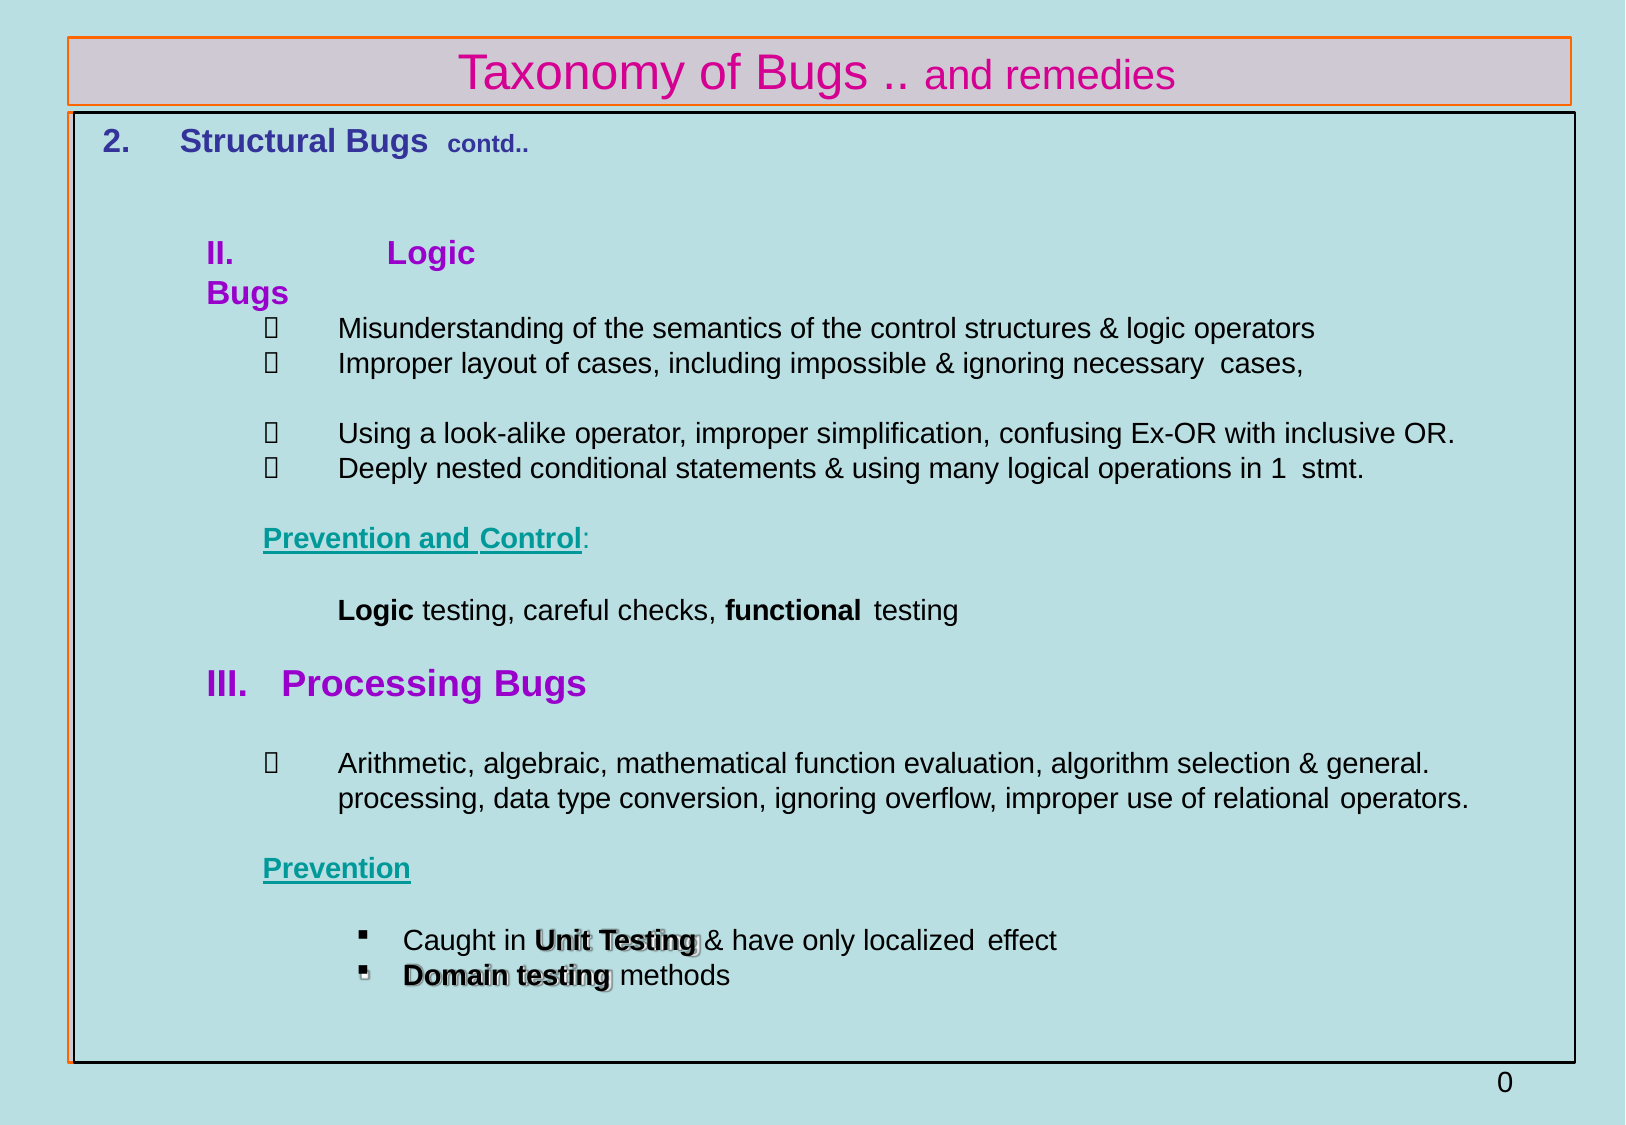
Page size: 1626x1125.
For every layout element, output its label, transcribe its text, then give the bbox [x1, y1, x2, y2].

text_box [67, 112, 74, 1063]
text_box Arithmetic, algebraic, mathematical function evaluation, algorithm selection & general. processing, data type conversion, ignoring overflow, improper use of relational operators. [335, 742, 1481, 815]
text_box 2. Structural Bugs contd.. II. Logic Bugs [100, 116, 533, 311]
text_box III. [204, 657, 251, 705]
text_box   [260, 307, 279, 380]
text_box [67, 37, 441, 105]
text_box Misunderstanding of the semantics of the control structures & logic operators Improper layout of cases, including impossible & ignoring necessary cases, [335, 307, 1326, 380]
text_box [1184, 37, 1571, 105]
text_box Prevention Caught in Unit Testing & have only localized effect Domain testing methods [260, 847, 1063, 992]
text_box Prevention and Control: Logic testing, careful checks, functional testing [260, 517, 961, 626]
text_box [74, 112, 1575, 1063]
text_box Using a look-alike operator, improper simplification, confusing Ex-OR with inclusive OR. Deeply nested conditional statements & using many logical operations in 1 stmt. [335, 412, 1465, 485]
text_box 40 [1497, 1063, 1530, 1099]
text_box  [260, 742, 279, 780]
text_box Processing Bugs [279, 657, 589, 705]
title Taxonomy of Bugs .. and remedies [441, 37, 1184, 112]
text_box   [260, 412, 279, 485]
